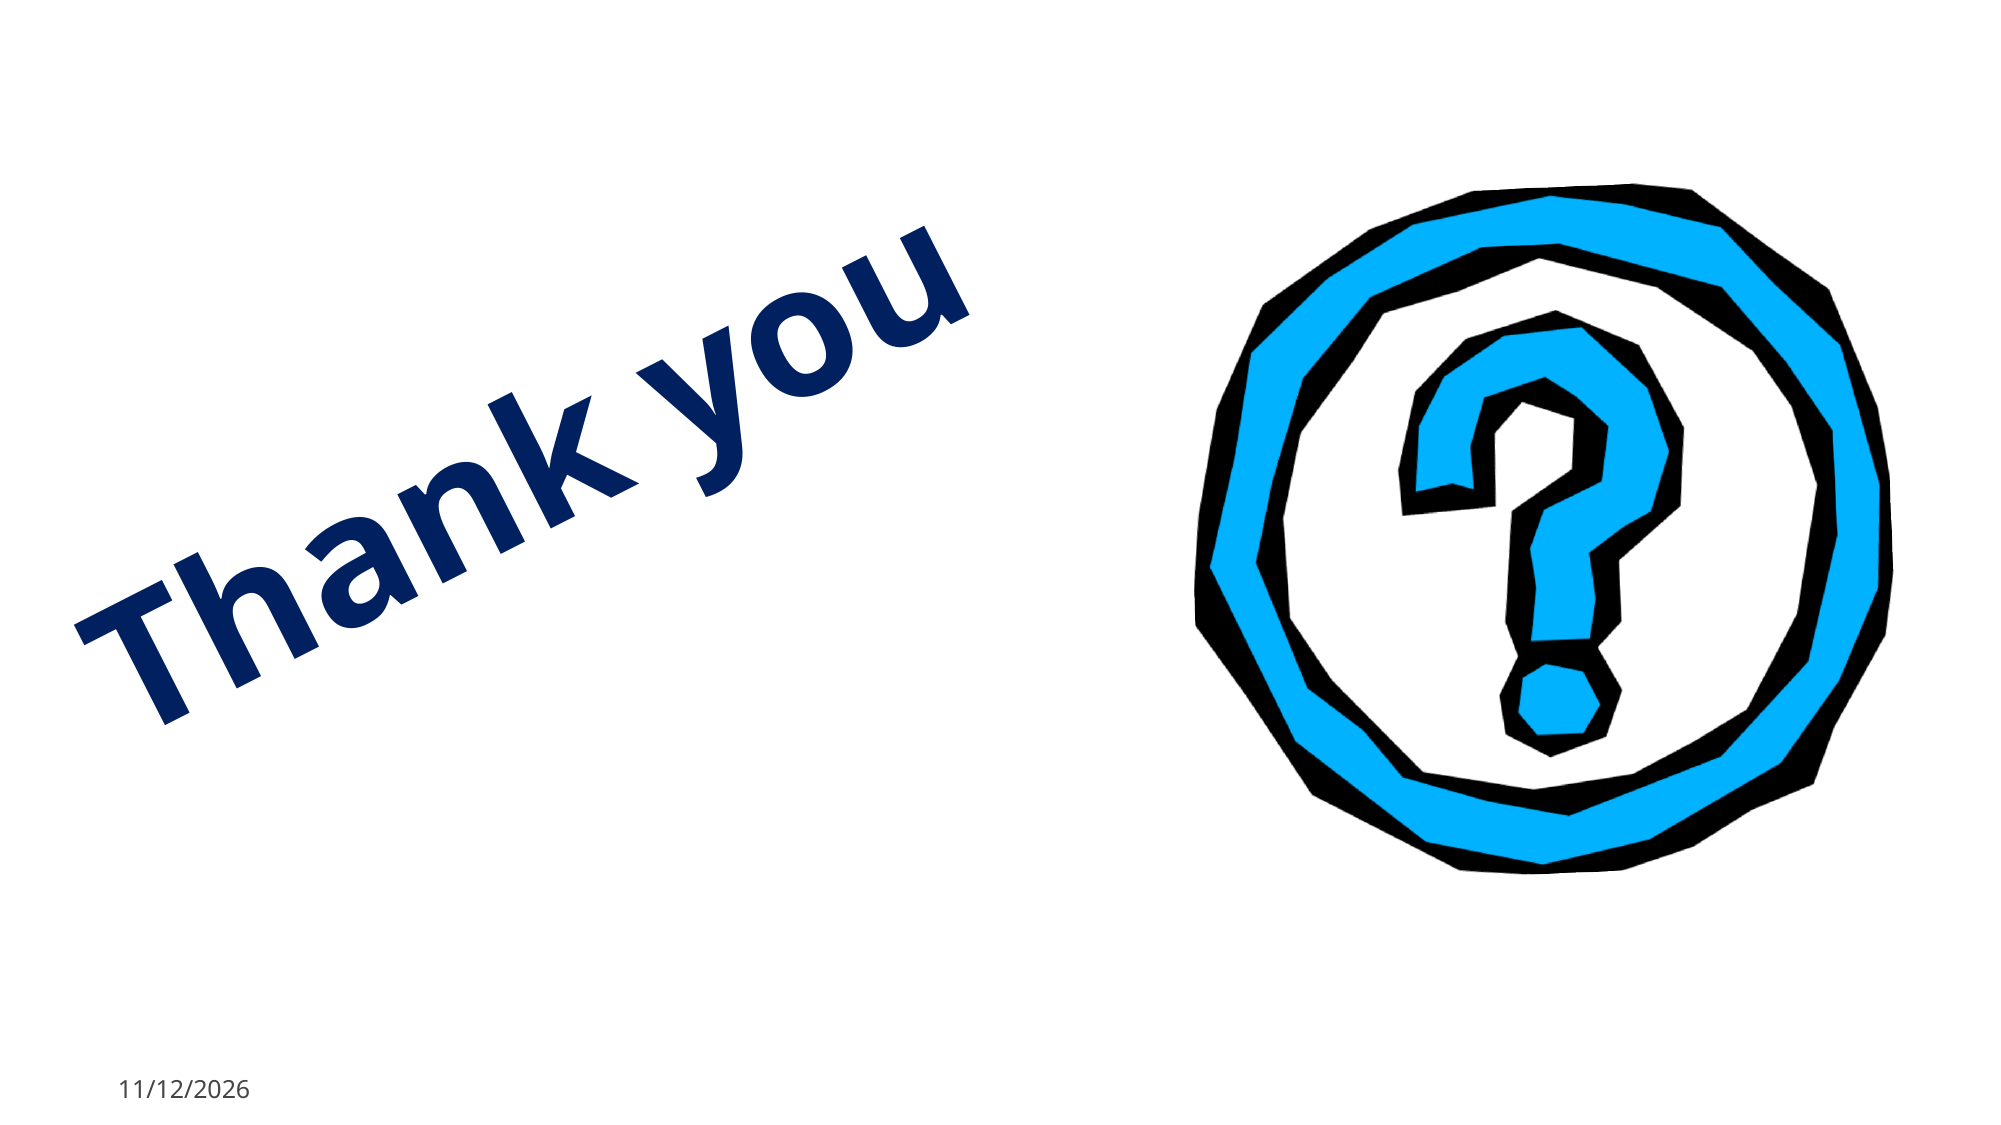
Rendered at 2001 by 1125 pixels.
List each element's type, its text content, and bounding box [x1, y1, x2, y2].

text_box Thank you [30, 87, 1102, 790]
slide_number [99, 1062, 567, 1108]
picture [1177, 173, 1905, 888]
